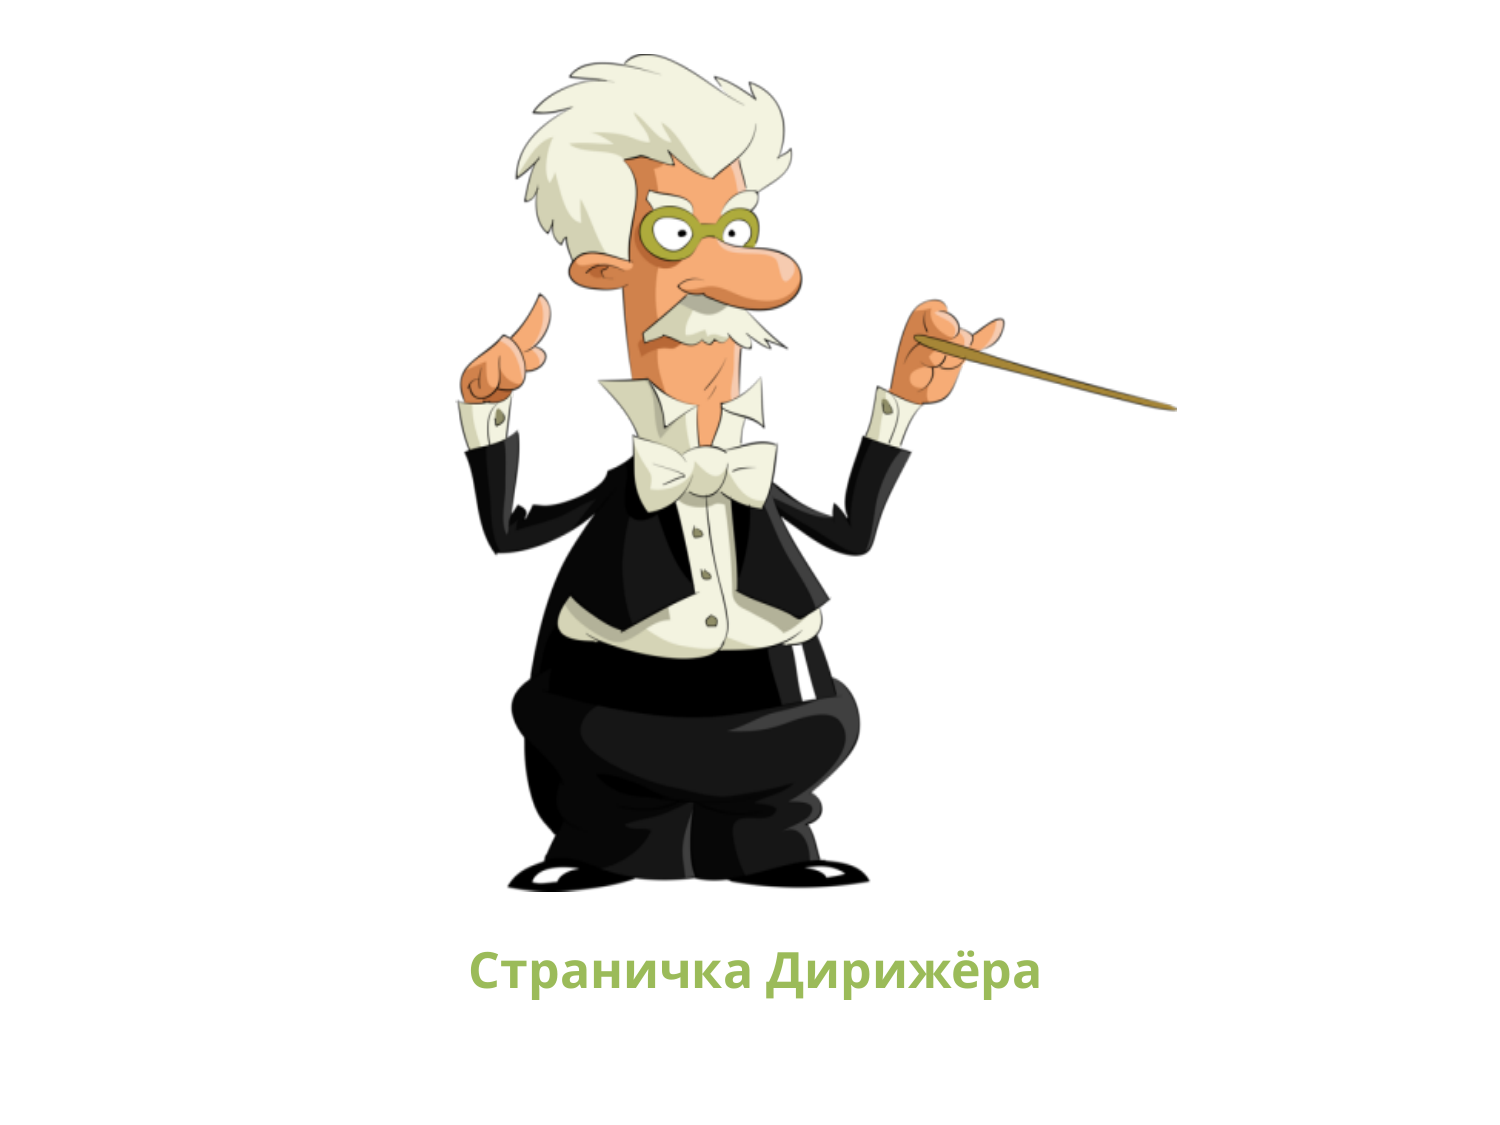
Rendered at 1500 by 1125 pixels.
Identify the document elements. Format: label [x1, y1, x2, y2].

text_box [135, 54, 1377, 1125]
